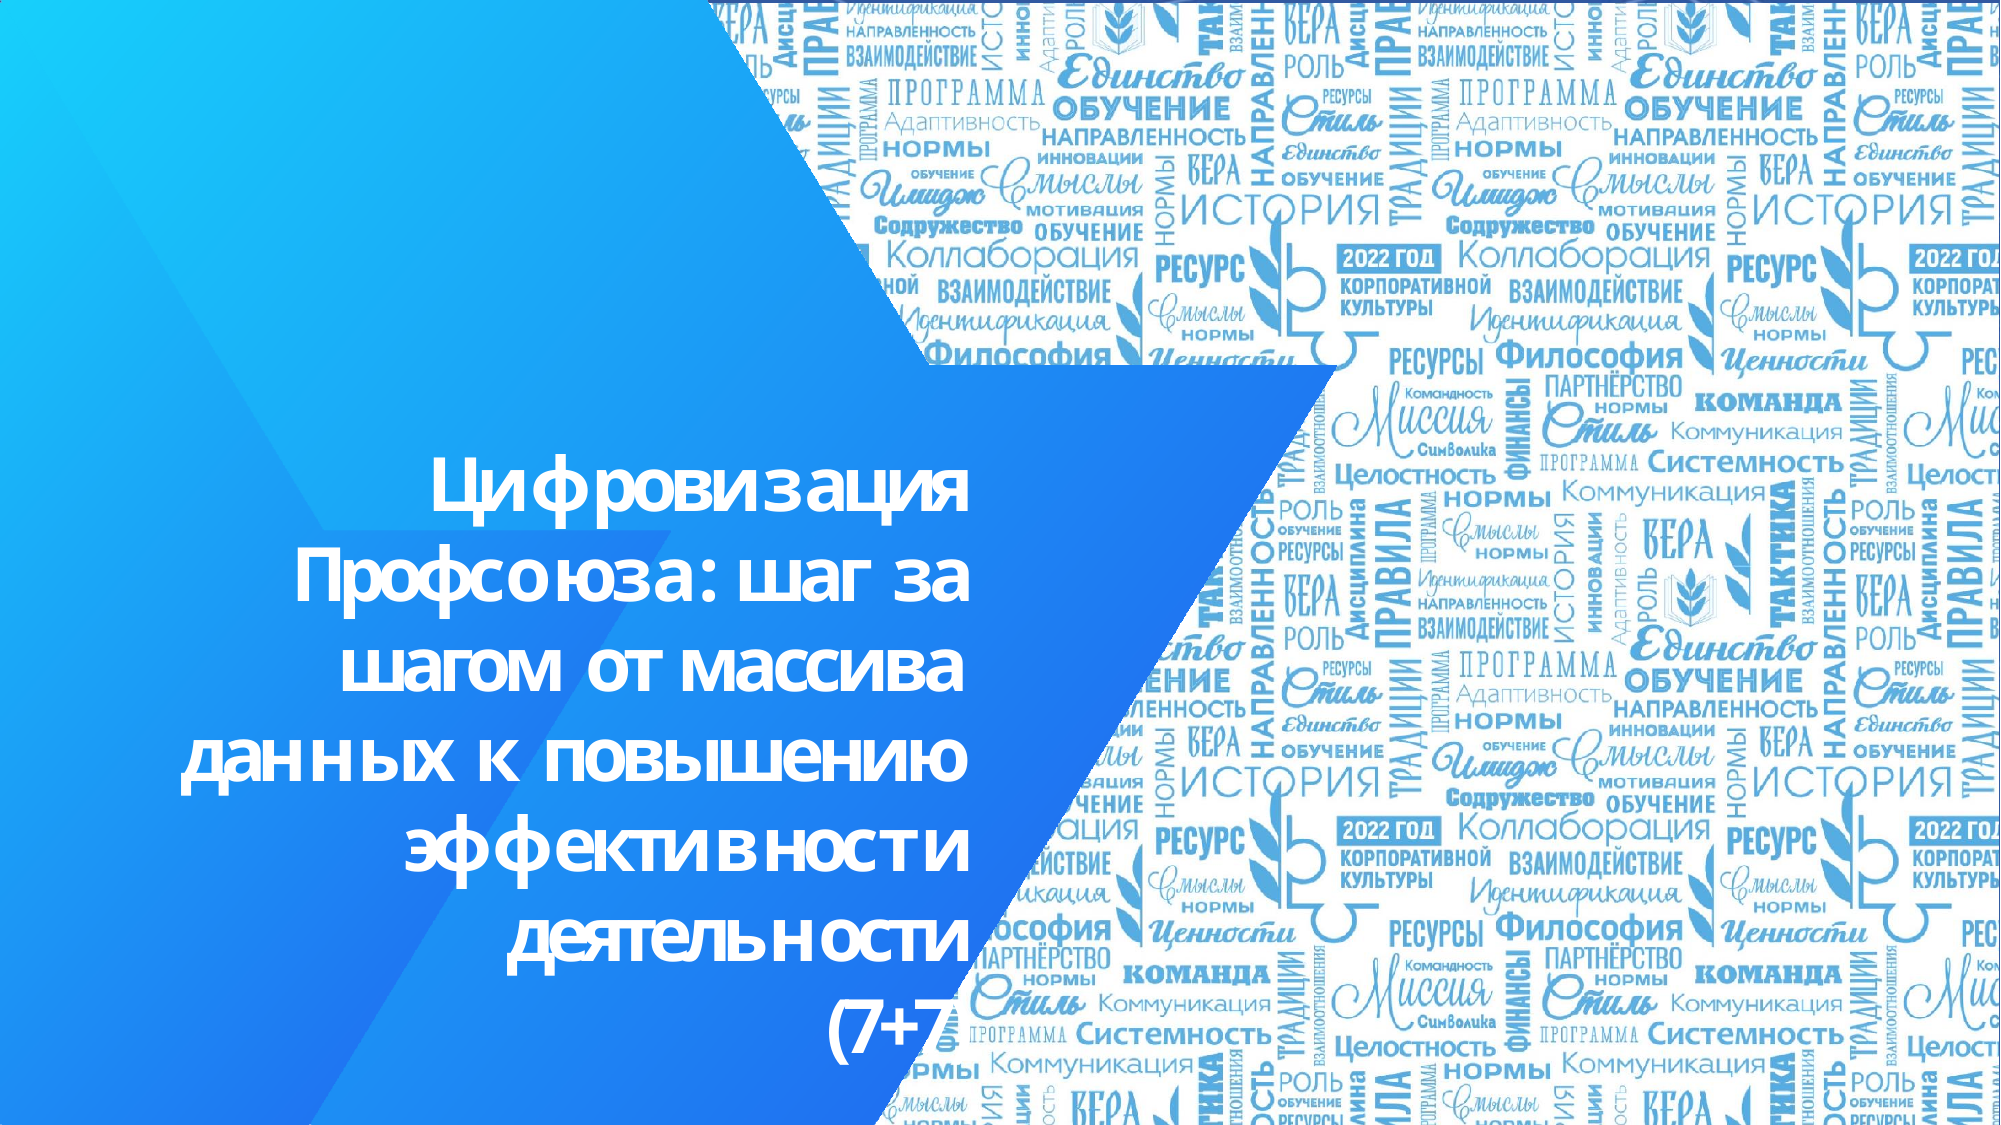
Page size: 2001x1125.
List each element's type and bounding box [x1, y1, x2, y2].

text_box [0, 0, 2000, 1125]
